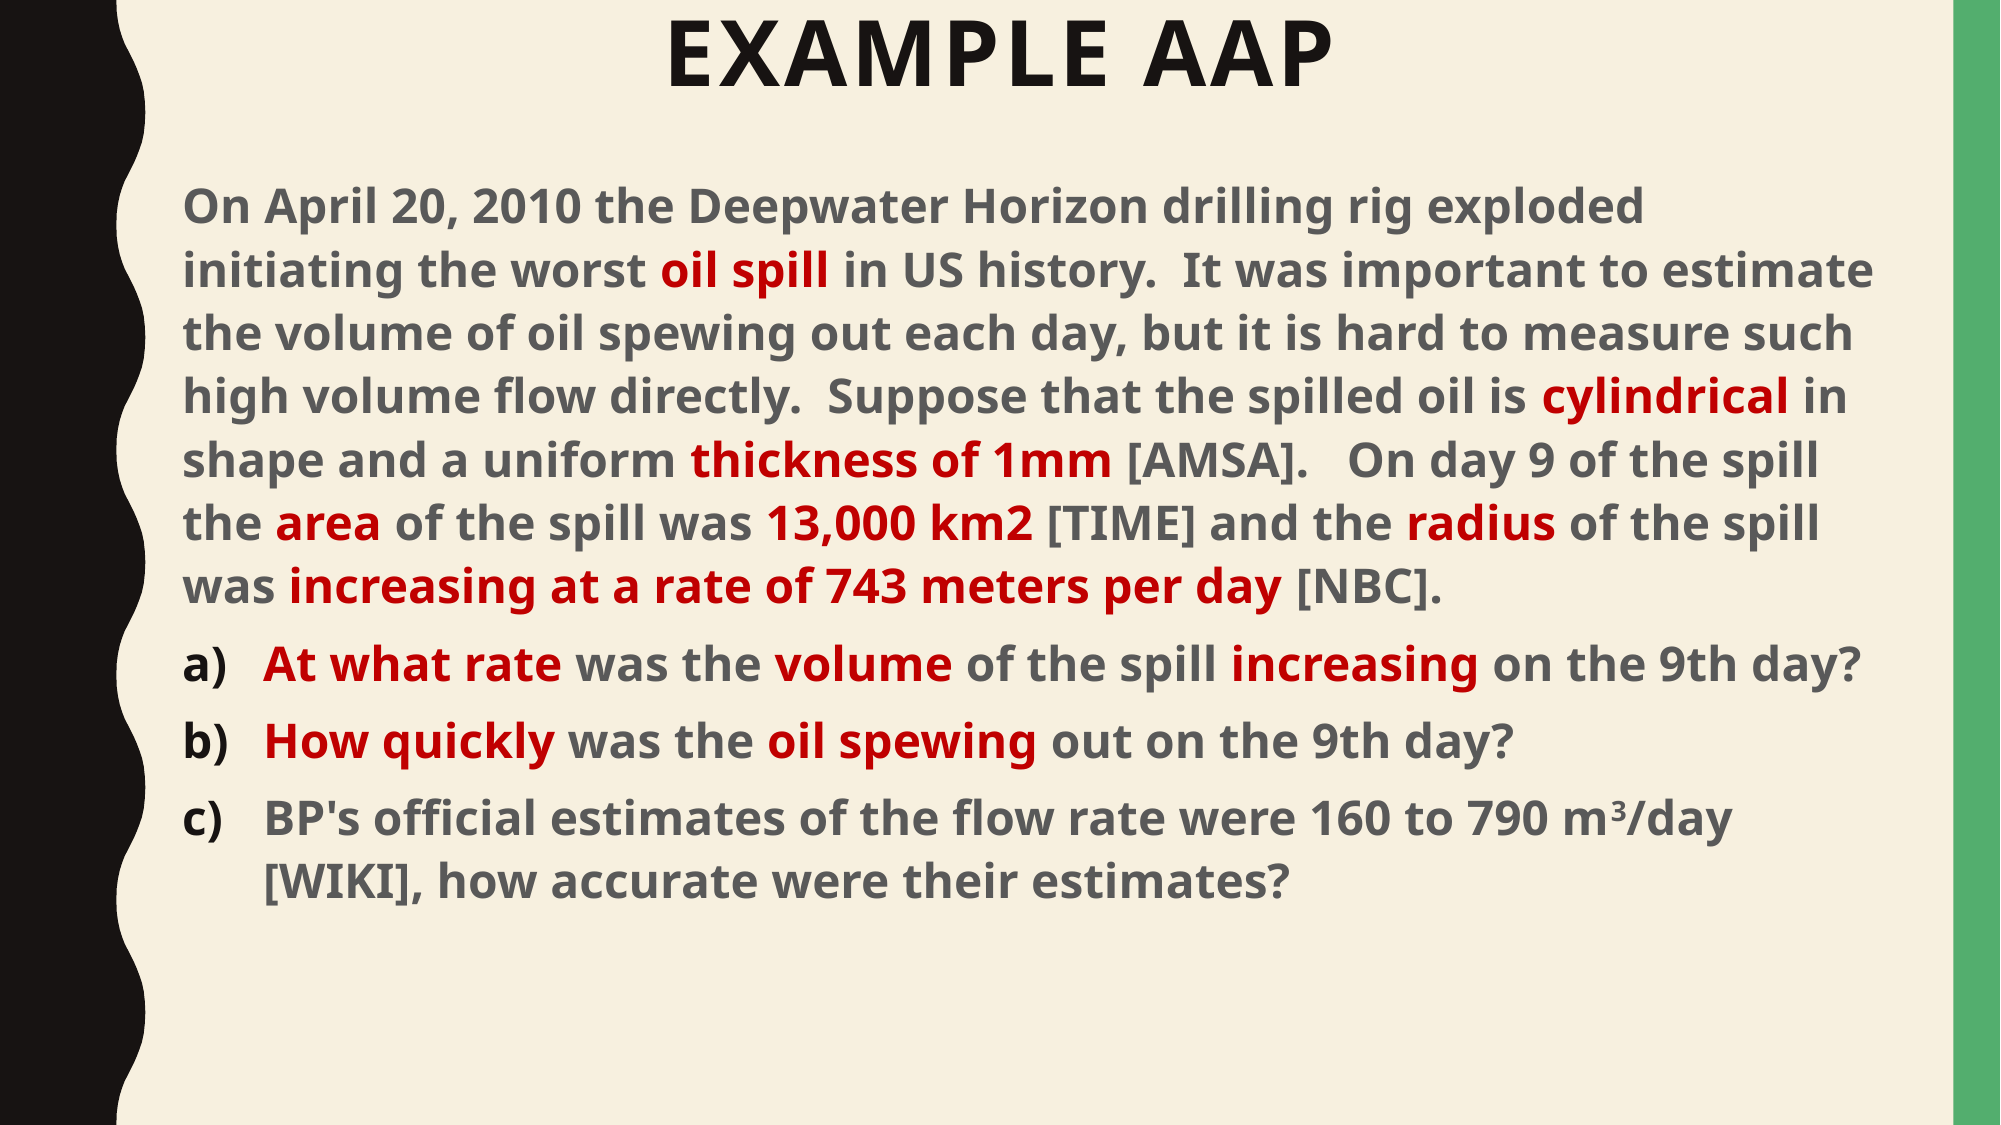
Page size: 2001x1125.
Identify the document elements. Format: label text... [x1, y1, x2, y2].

title Example AAP [137, 0, 1863, 163]
list On April 20, 2010 the Deepwater Horizon drilling rig exploded initiating the worst oil spill in US history. It was important to estimate the volume of oil spewing out each day, but it is hard to measure such high volume flow directly. Suppose that the spilled oil is cylindrical in shape and a uniform thickness of 1mm [AMSA]. On day 9 of the spill the area of the spill was 13,000 km2 [TIME] and the radius of the spill was increasing at a rate of 743 meters per day [NBC]. At what rate was the volume of the spill increasing on the 9th day? How quickly was the oil spewing out on the 9th day? BP's official estimates of the flow rate were 160 to 790 m3/day [WIKI], how accurate were their estimates? [167, 162, 1893, 1050]
